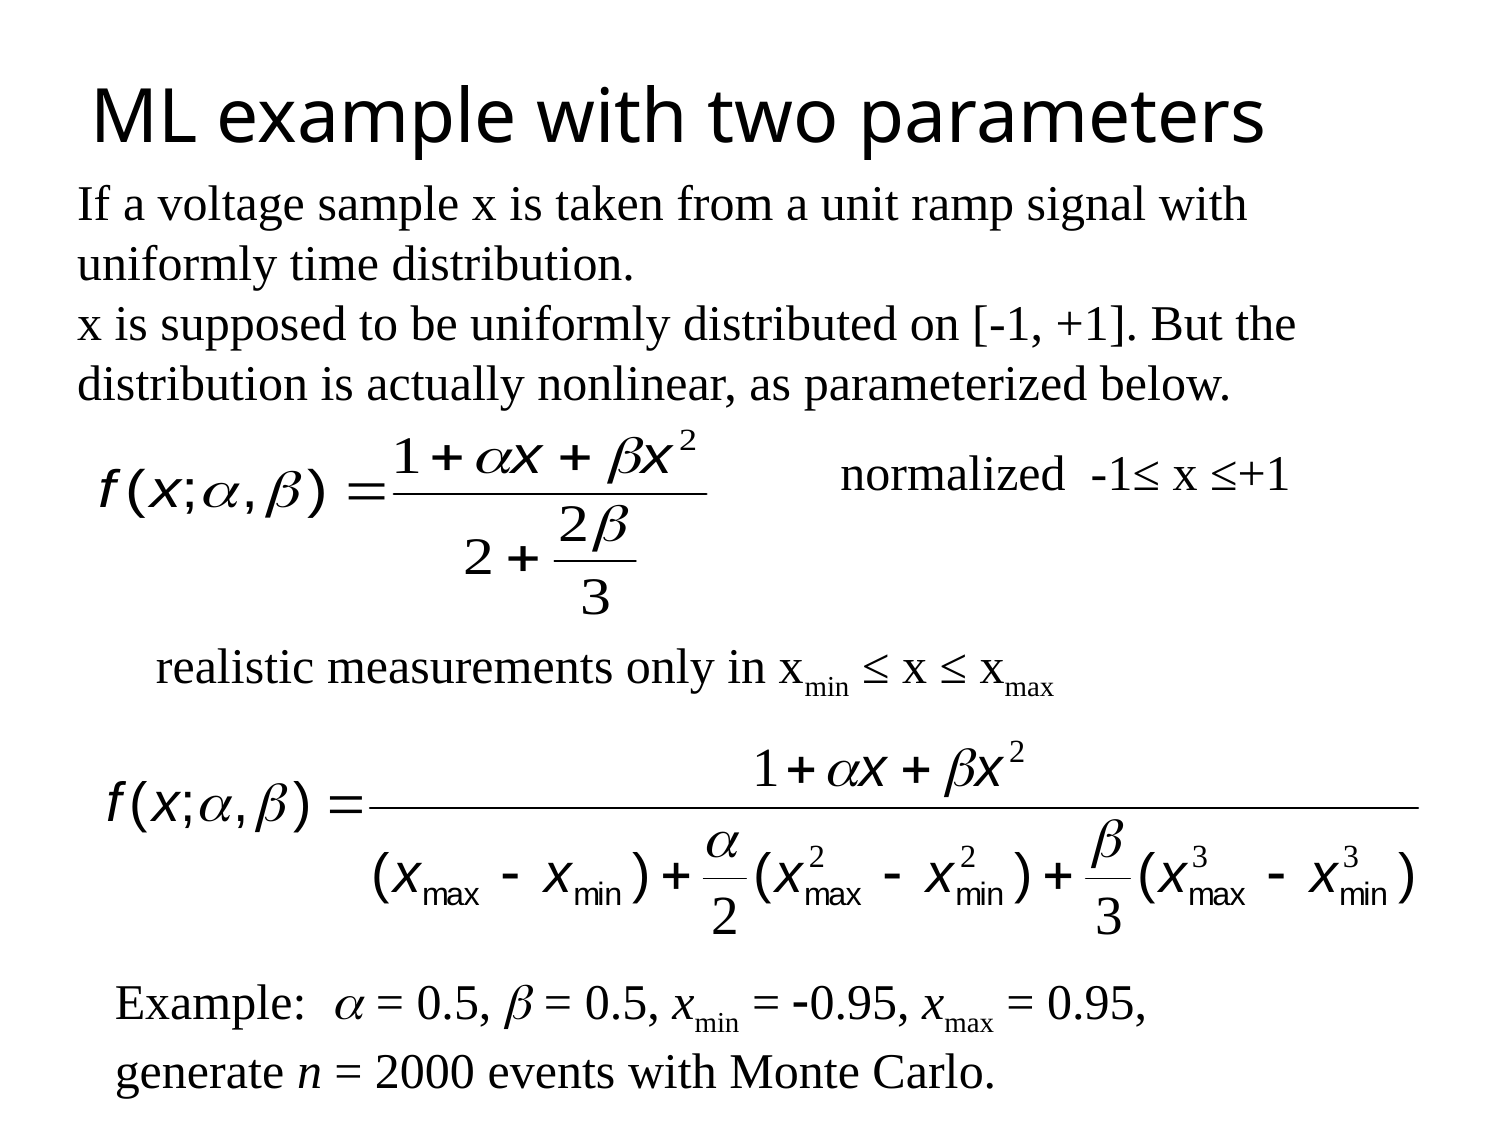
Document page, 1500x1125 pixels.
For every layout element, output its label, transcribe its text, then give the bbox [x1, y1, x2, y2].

text_box If a voltage sample x is taken from a unit ramp signal with uniformly time distribution. x is supposed to be uniformly distributed on [-1, +1]. But the distribution is actually nonlinear, as parameterized below. [62, 162, 1446, 418]
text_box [91, 414, 721, 626]
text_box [99, 724, 1432, 947]
text_box realistic measurements only in xmin ≤ x ≤ xmax [141, 625, 1070, 710]
text_box Example: a = 0.5, b = 0.5, xmin = -0.95, xmax = 0.95, generate n = 2000 events with Monte Carlo. [99, 962, 1263, 1106]
text_box normalized -1≤ x ≤+1 [825, 432, 1306, 509]
title ML example with two parameters [75, 45, 1425, 162]
